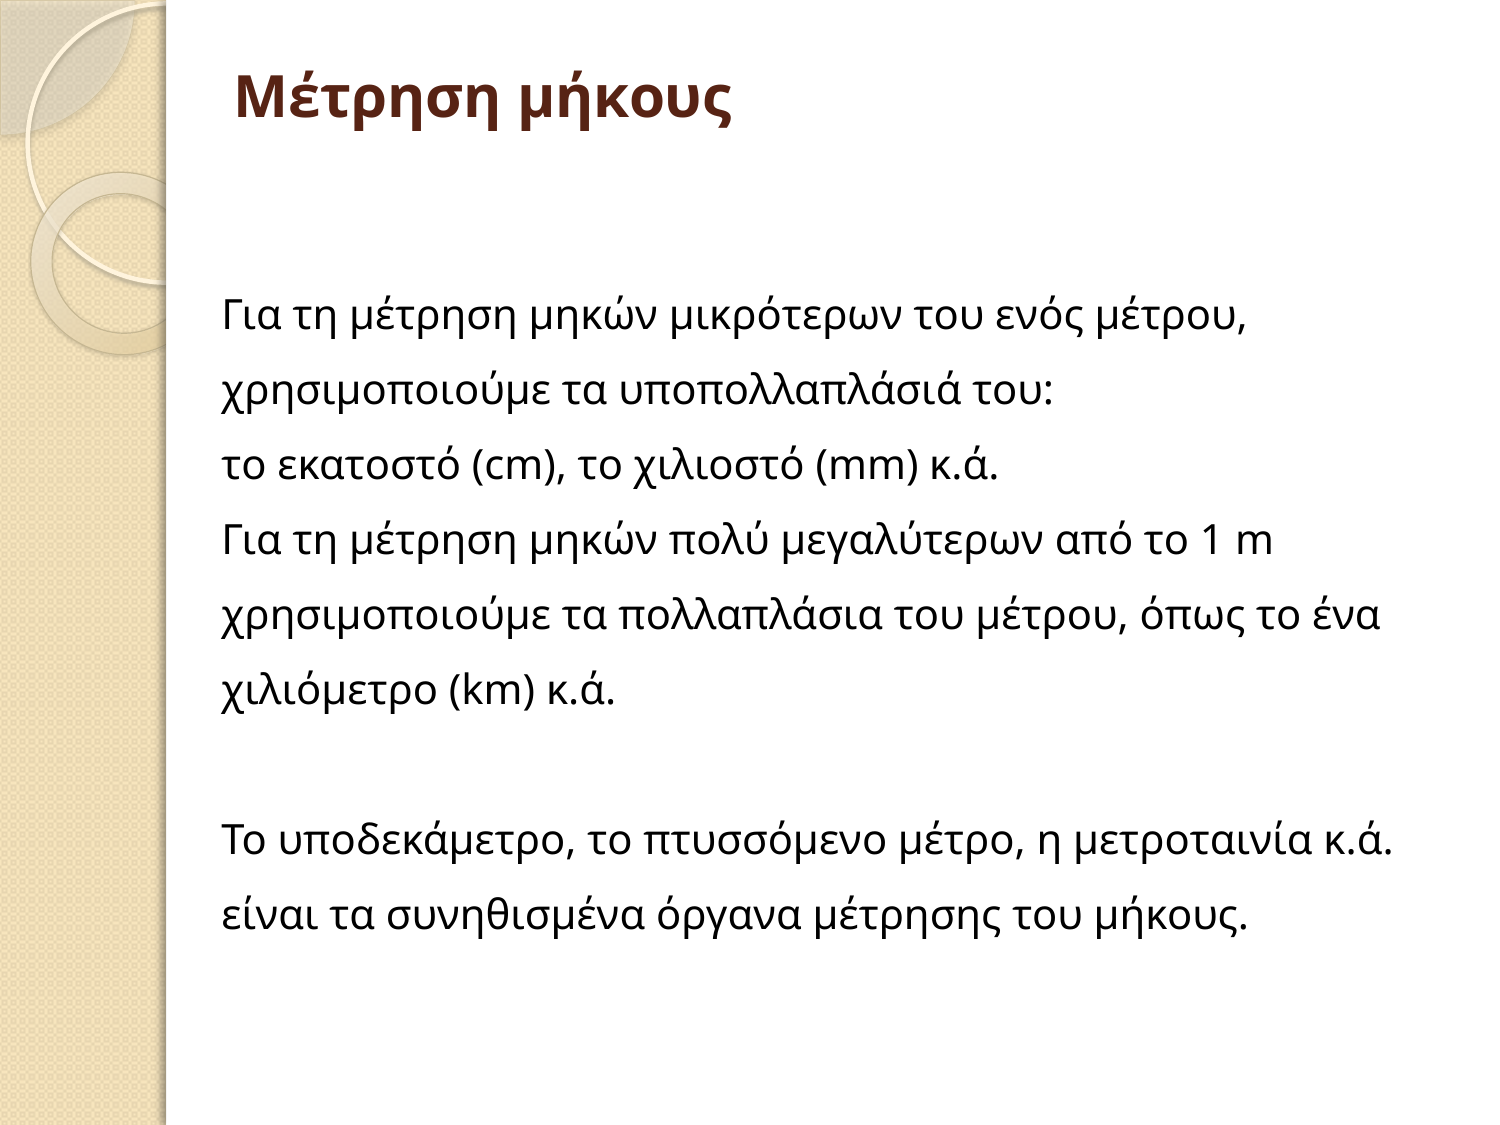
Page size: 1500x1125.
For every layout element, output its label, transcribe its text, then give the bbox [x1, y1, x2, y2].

list Για τη μέτρηση μηκών μικρότερων του ενός μέτρου, χρησιμοποιούμε τα υποπολλαπλάσιά του: το εκατοστό (cm), το χιλιοστό (mm) κ.ά. Για τη μέτρηση μηκών πολύ μεγαλύτερων από το 1 m χρησιμοποιούμε τα πολλαπλάσια του μέτρου, όπως το ένα χιλιόμετρο (km) κ.ά. Το υποδεκάμετρο, το πτυσσόμενο μέτρο, η μετροταινία κ.ά. είναι τα συνηθισμένα όργανα μέτρησης του μήκους. [206, 255, 1483, 905]
title Μέτρηση μήκους [218, 0, 1376, 188]
